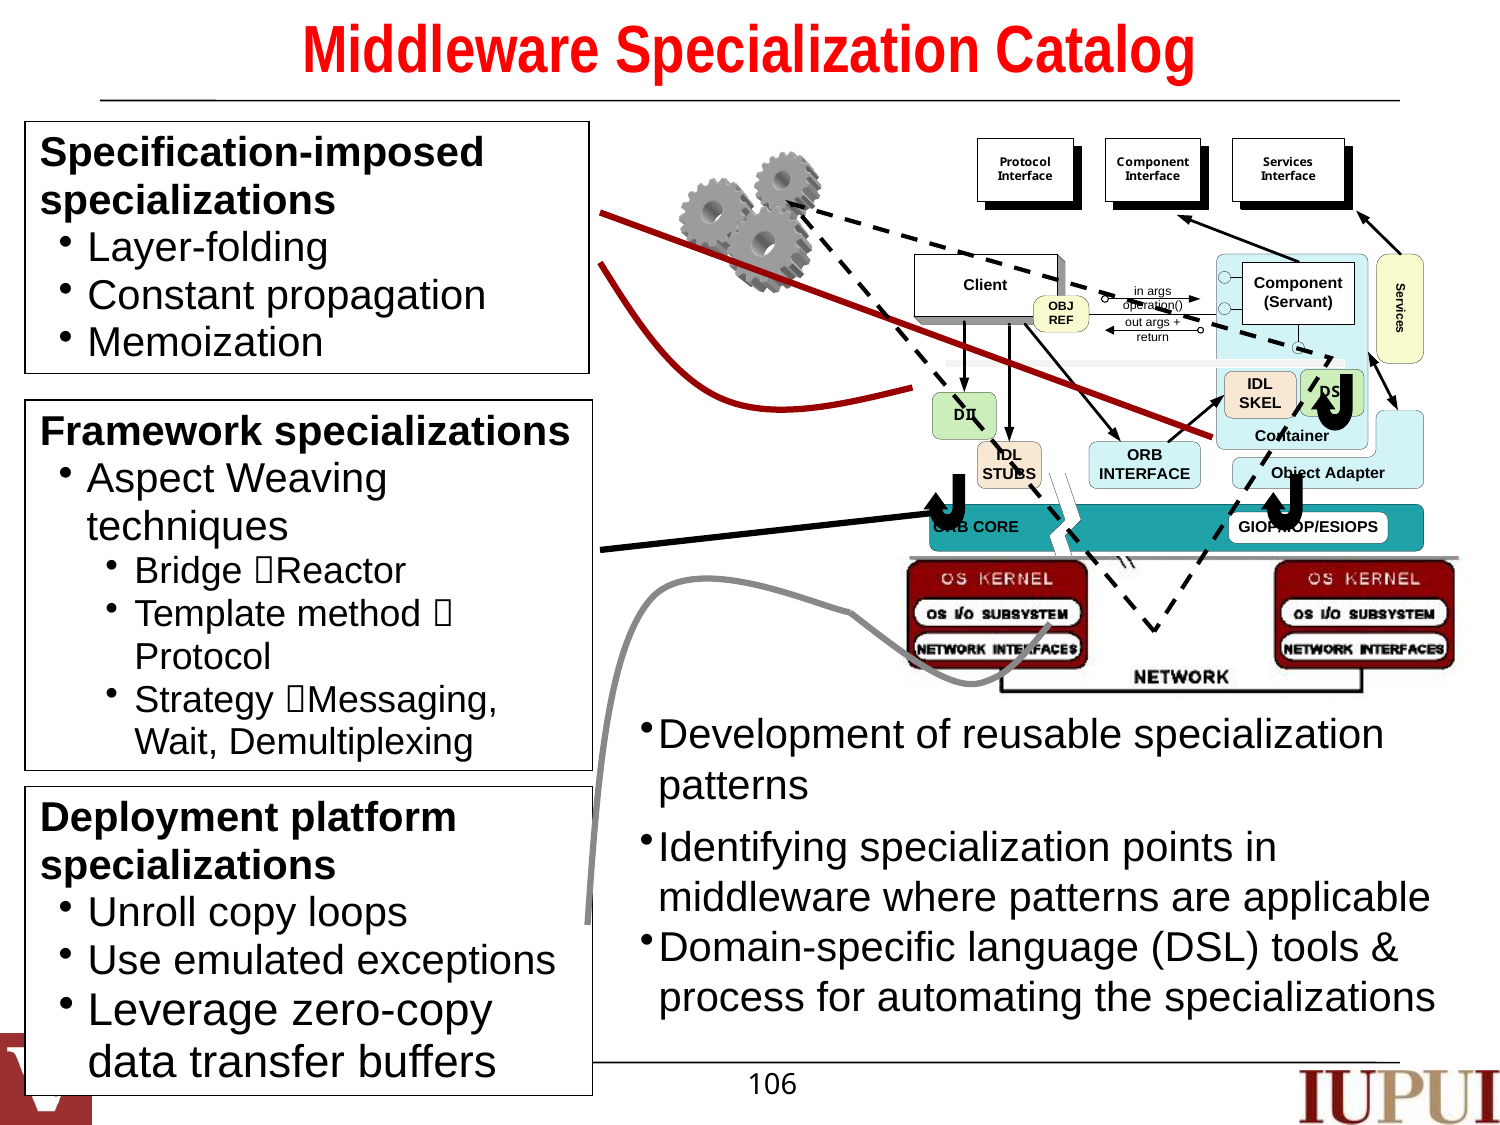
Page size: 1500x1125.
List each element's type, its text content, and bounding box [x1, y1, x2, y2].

picture [0, 1033, 92, 1125]
list Domain-specific language (DSL) tools & process for automating the specializations [624, 912, 1476, 1026]
text_box [849, 612, 894, 647]
text_box Identifying specialization points in middleware where patterns are applicable [624, 812, 1450, 925]
text_box Framework specializations Aspect Weaving techniques Bridge Reactor Template method  Protocol Strategy Messaging, Wait, Demultiplexing [24, 399, 593, 771]
text_box Development of reusable specialization patterns [684, 699, 1425, 812]
text_box [827, 213, 907, 340]
text_box [587, 578, 850, 925]
text_box [599, 262, 907, 410]
text_box Specification-imposed specializations Layer-folding Constant propagation Memoization [24, 121, 590, 374]
picture [1299, 1070, 1500, 1125]
title Middleware Specialization Catalog [0, 0, 1500, 92]
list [677, 149, 824, 296]
text_box Deployment platform specializations Unroll copy loops Use emulated exceptions Leverage zero-copy data transfer buffers [24, 786, 593, 1096]
slide_number 106 [499, 1037, 813, 1113]
picture [899, 137, 1463, 707]
